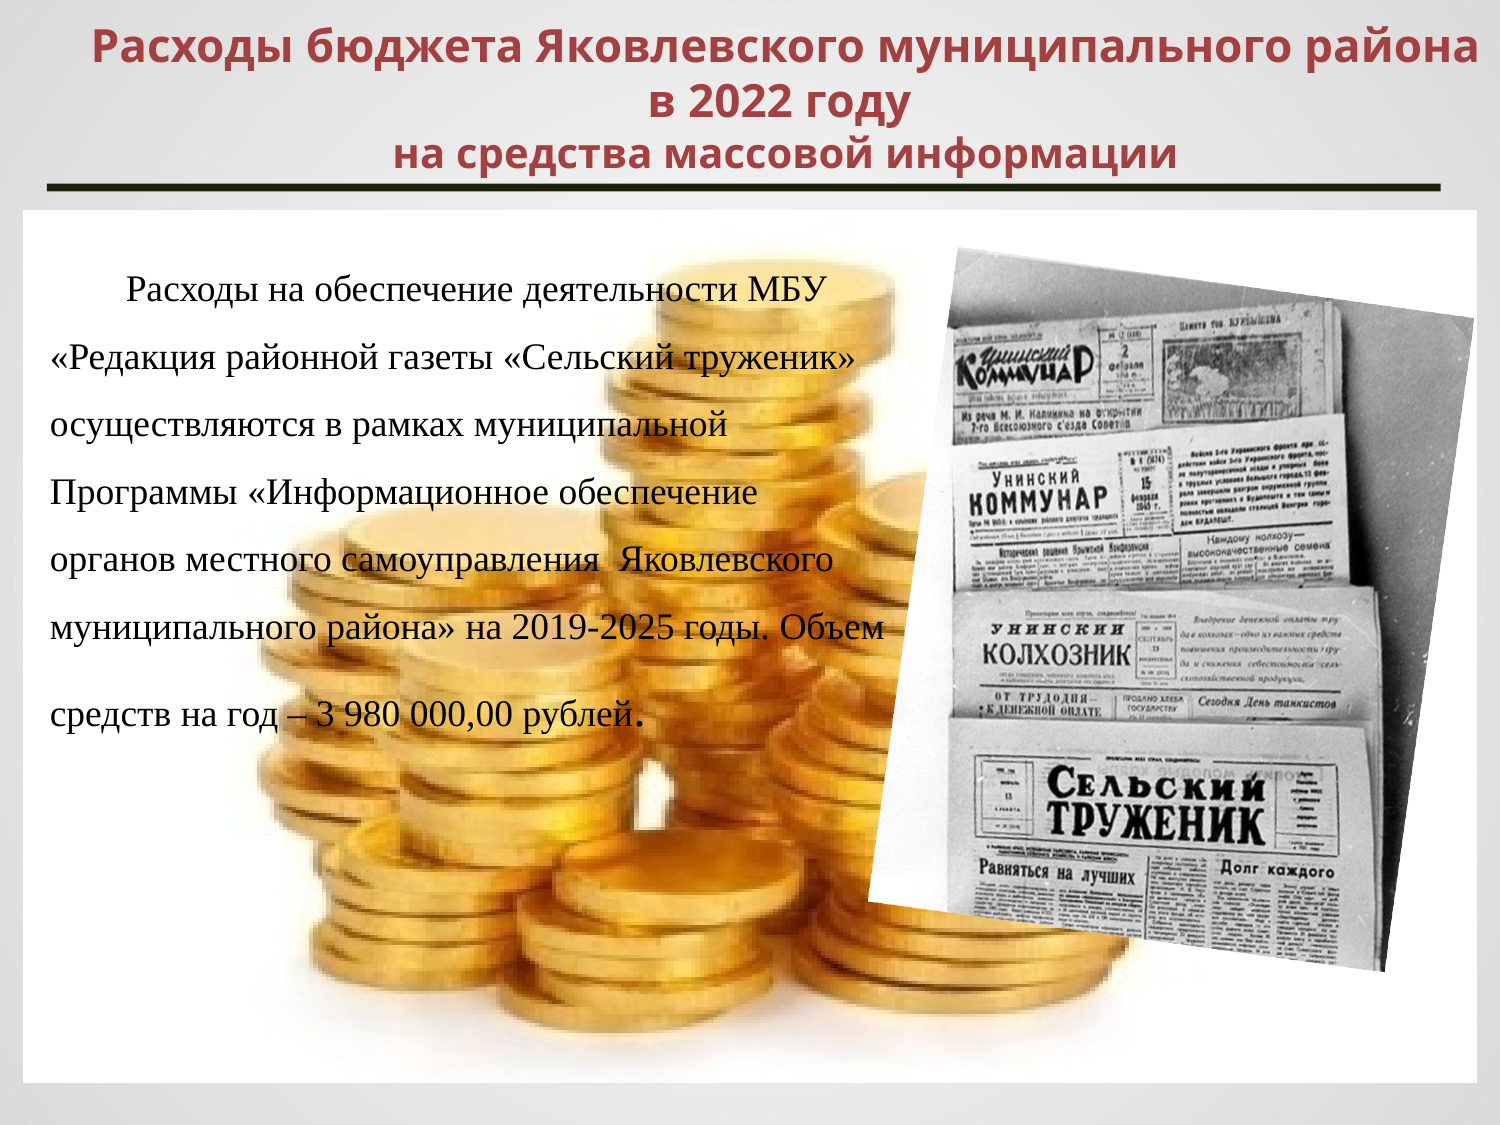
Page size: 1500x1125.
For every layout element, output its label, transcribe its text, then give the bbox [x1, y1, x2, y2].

text_box Расходы бюджета Яковлевского муниципального района в 2022 году на средства массовой информации [71, 58, 1500, 135]
picture [23, 210, 1477, 1084]
